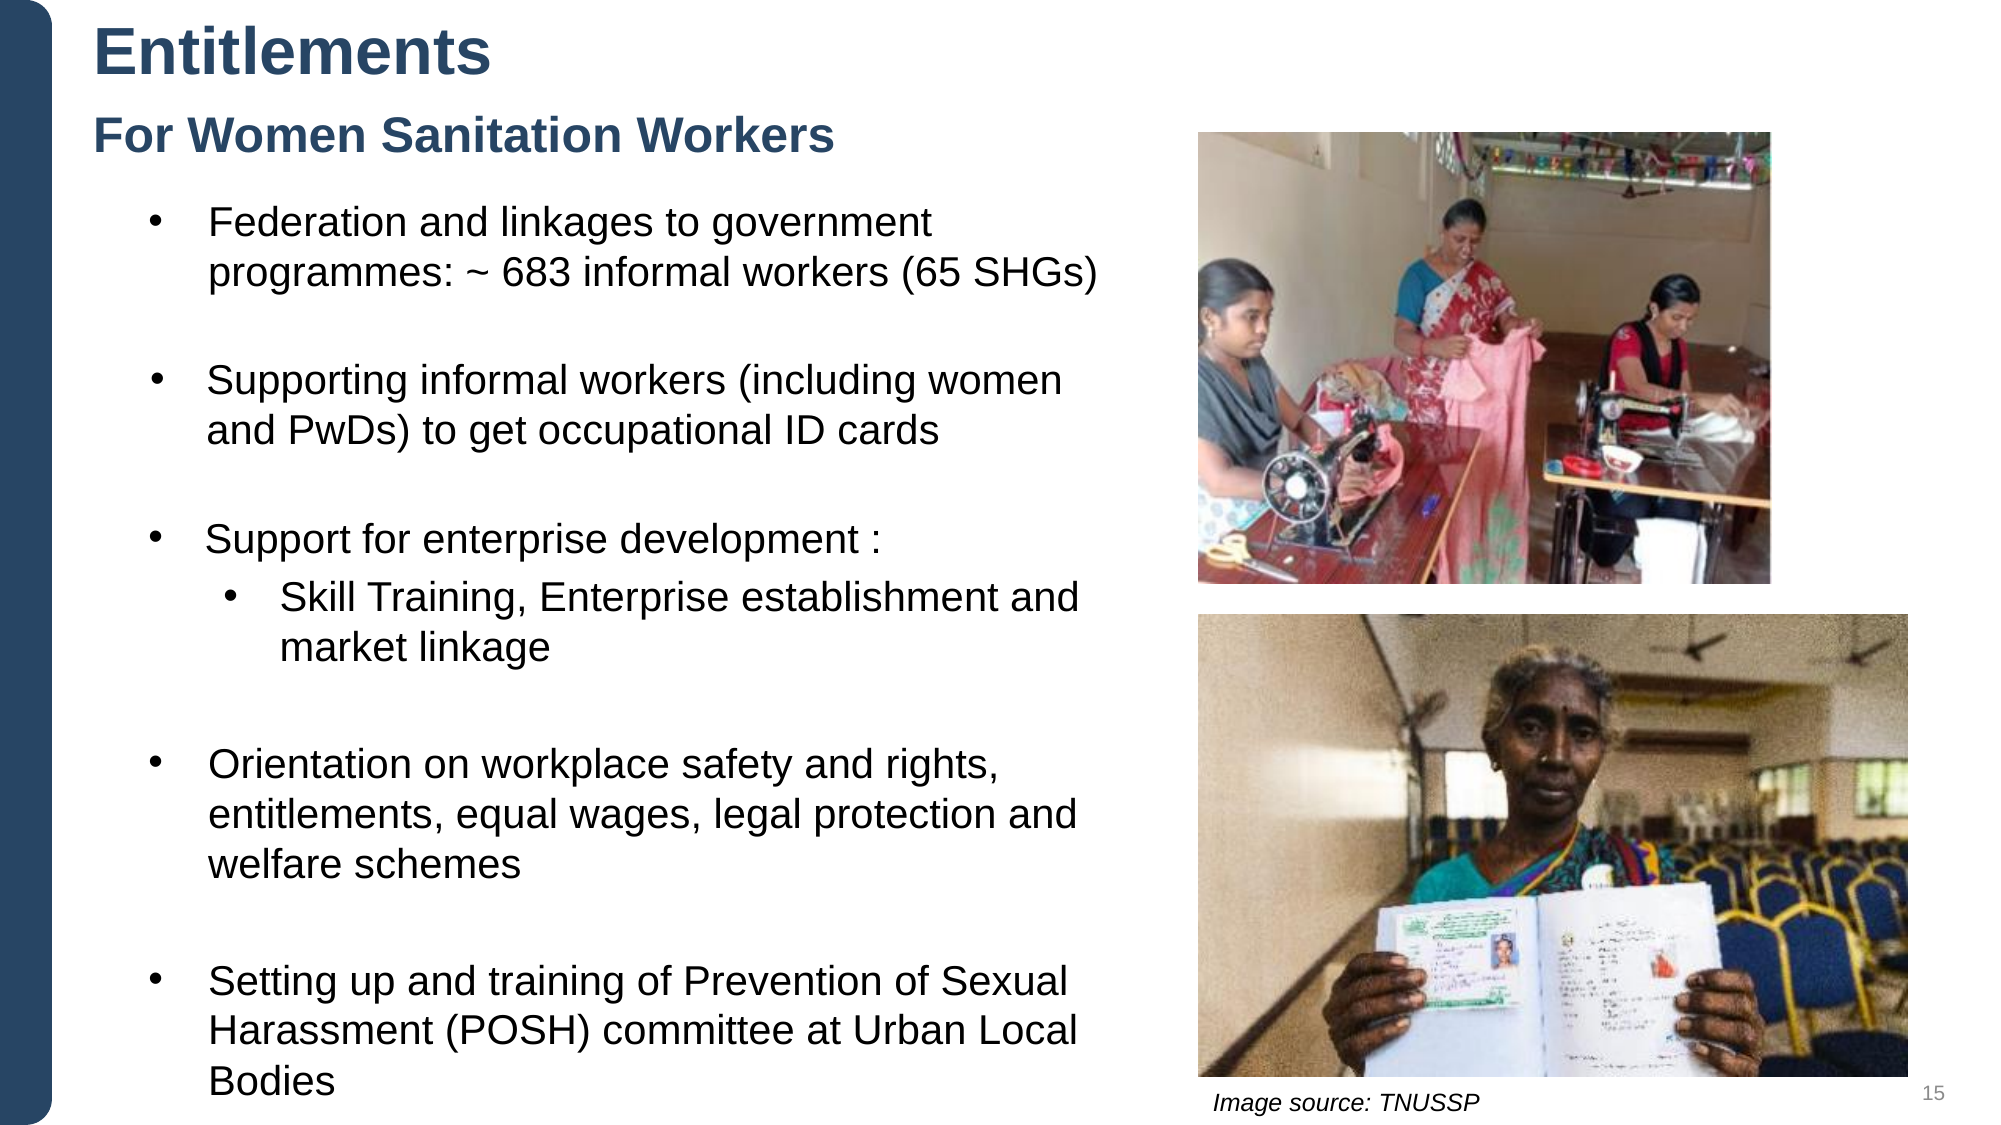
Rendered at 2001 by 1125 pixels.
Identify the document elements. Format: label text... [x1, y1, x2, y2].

text_box Entitlements For Women Sanitation Workers [78, 9, 1000, 103]
picture [1198, 132, 1772, 584]
picture [1198, 614, 1908, 1077]
text_box Image source: TNUSSP [1198, 1079, 1532, 1125]
text_box Federation and linkages to government programmes: ~ 683 informal workers (65 SHGs) Supporting informal workers (including women and PwDs) to get occupational ID cards Support for enterprise development : Skill Training, Enterprise establishment and market linkage Orientation on workplace safety and rights, entitlements, equal wages, legal protection and welfare schemes Setting up and training of Prevention of Sexual Harassment (POSH) committee at Urban Local Bodies [60, 129, 1145, 1111]
slide_number 15 [1509, 1071, 1960, 1103]
